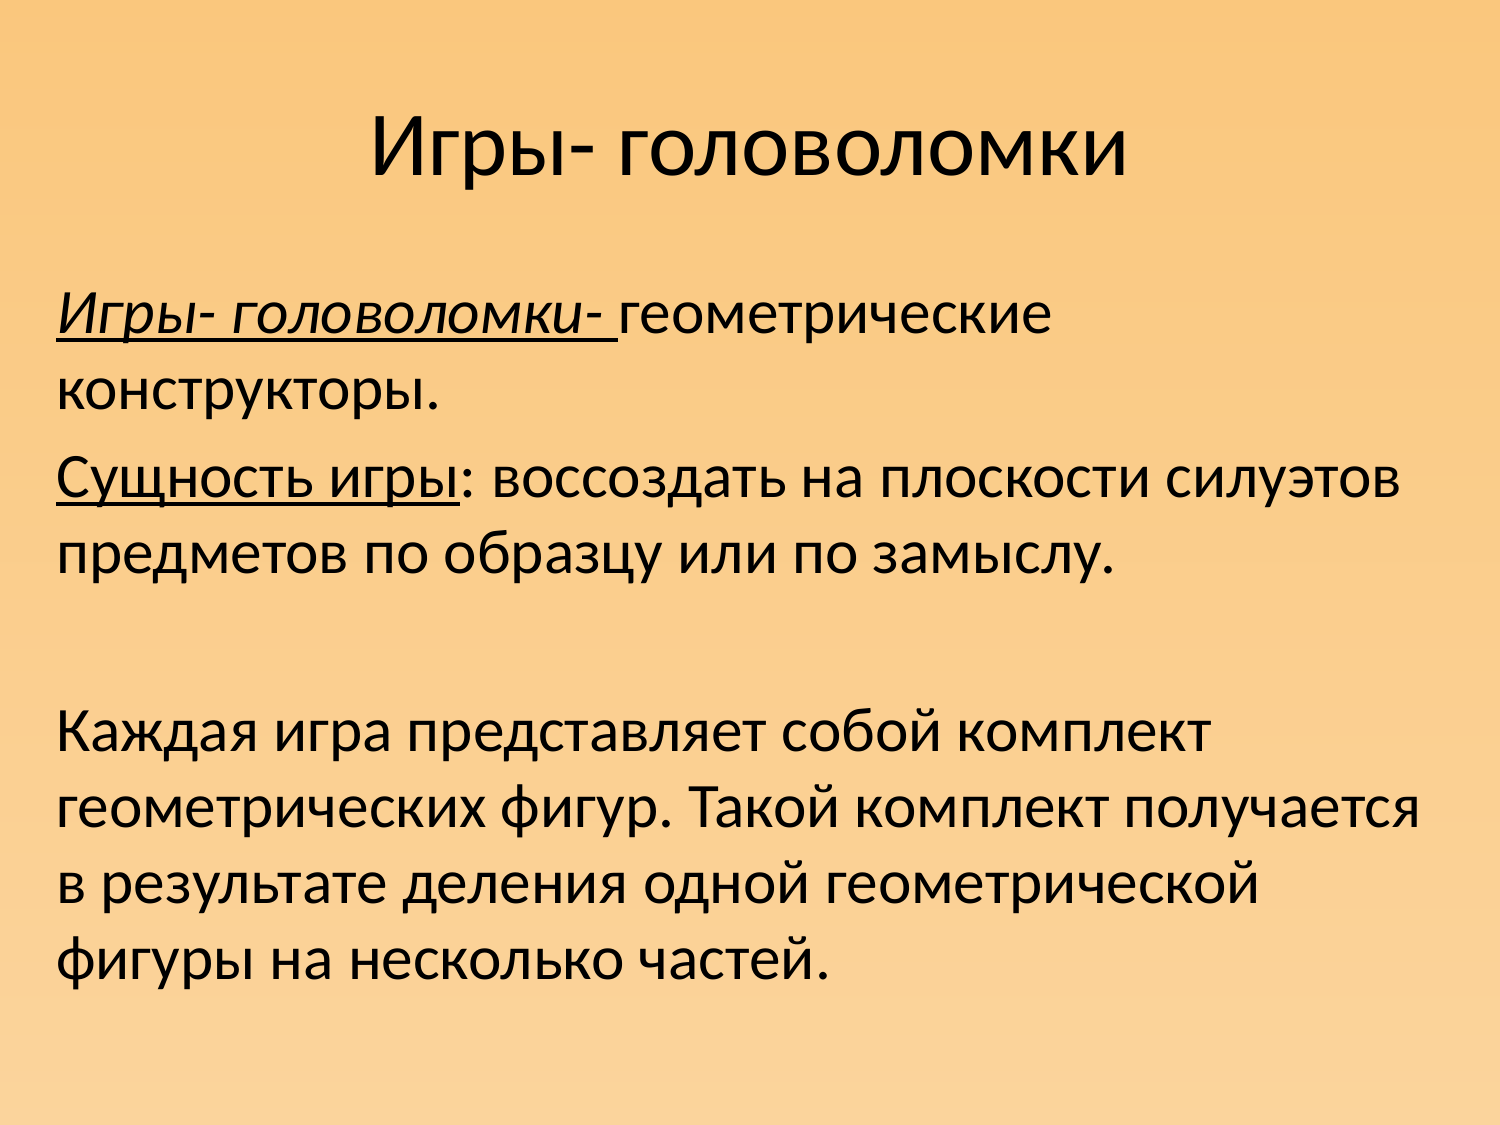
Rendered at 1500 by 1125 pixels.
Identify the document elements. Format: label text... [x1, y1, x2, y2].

list Игры- головоломки- геометрические конструкторы. Сущность игры: воссоздать на плоскости силуэтов предметов по образцу или по замыслу. Каждая игра представляет собой комплект геометрических фигур. Такой комплект получается в результате деления одной геометрической фигуры на несколько частей. [41, 262, 1459, 1005]
title Игры- головоломки [75, 45, 1425, 233]
